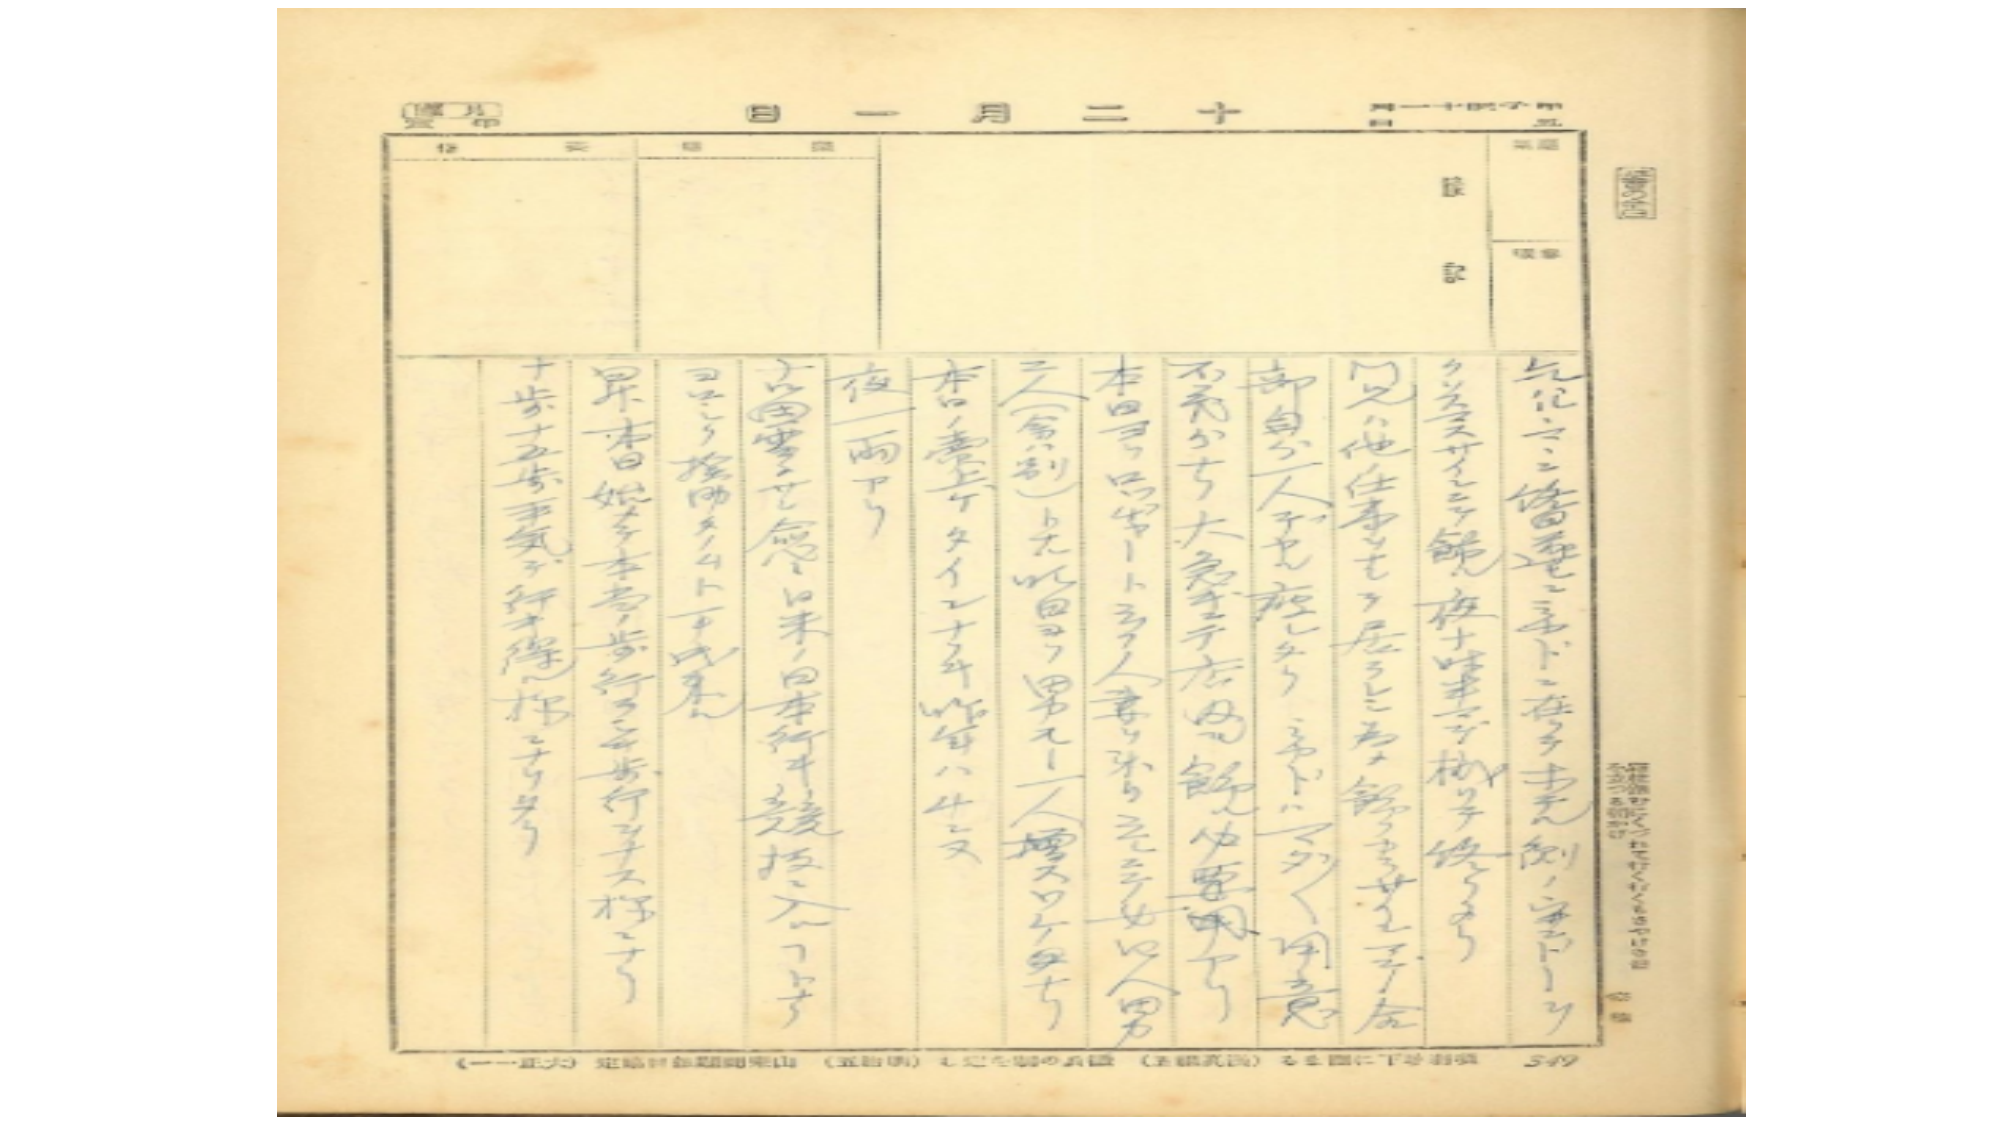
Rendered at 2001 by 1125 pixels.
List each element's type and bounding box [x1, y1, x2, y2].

picture [277, 8, 1746, 1117]
